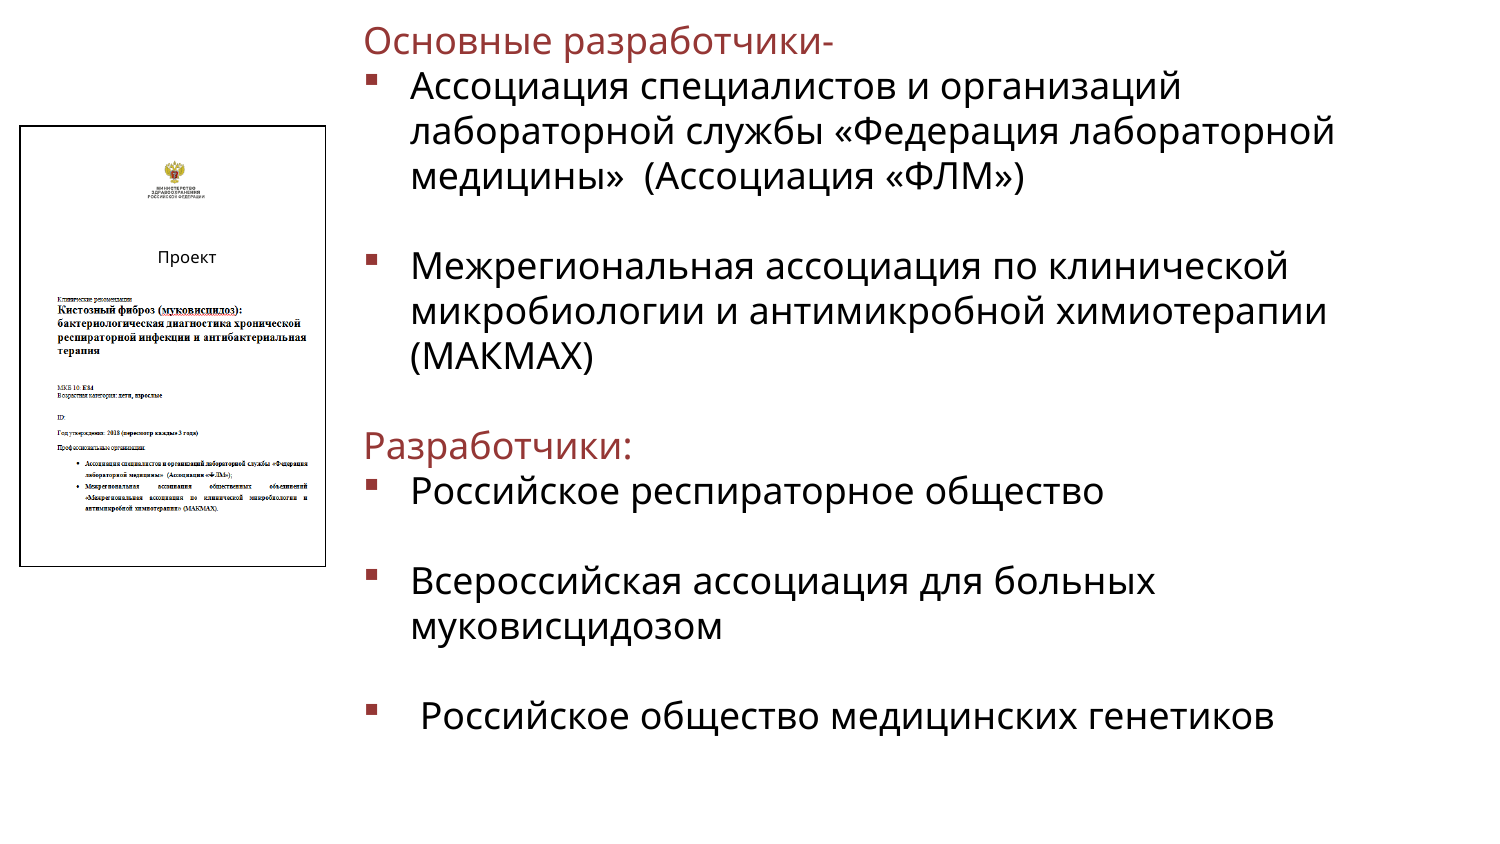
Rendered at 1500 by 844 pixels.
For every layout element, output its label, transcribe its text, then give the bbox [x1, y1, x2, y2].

text_box Основные разработчики- Ассоциация специалистов и организаций лабораторной службы «Федерация лабораторной медицины» (Ассоциация «ФЛМ») Межрегиональная ассоциация по клинической микробиологии и антимикробной химиотерапии (МАКМАХ) Разработчики: Российское респираторное общество Всероссийская ассоциация для больных муковисцидозом Российское общество медицинских генетиков [346, 42, 1449, 802]
picture [20, 126, 325, 566]
